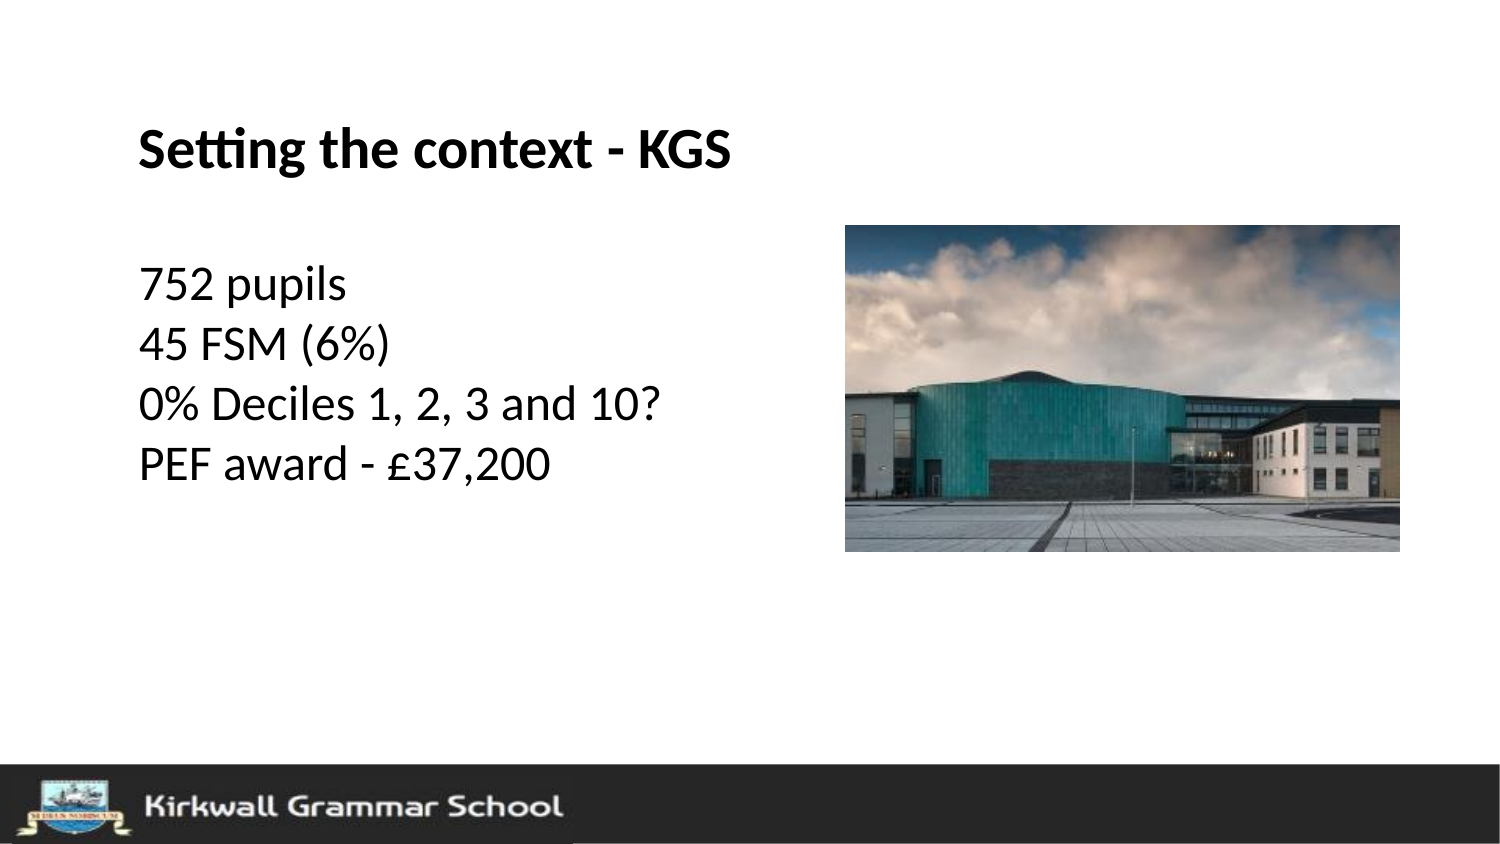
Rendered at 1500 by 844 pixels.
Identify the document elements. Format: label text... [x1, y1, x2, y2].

text_box Setting the context - KGS 752 pupils 45 FSM (6%) 0% Deciles 1, 2, 3 and 10? PEF award - £37,200 [123, 102, 1376, 498]
picture [11, 775, 574, 844]
text_box [0, 762, 1500, 844]
picture [844, 225, 1400, 553]
